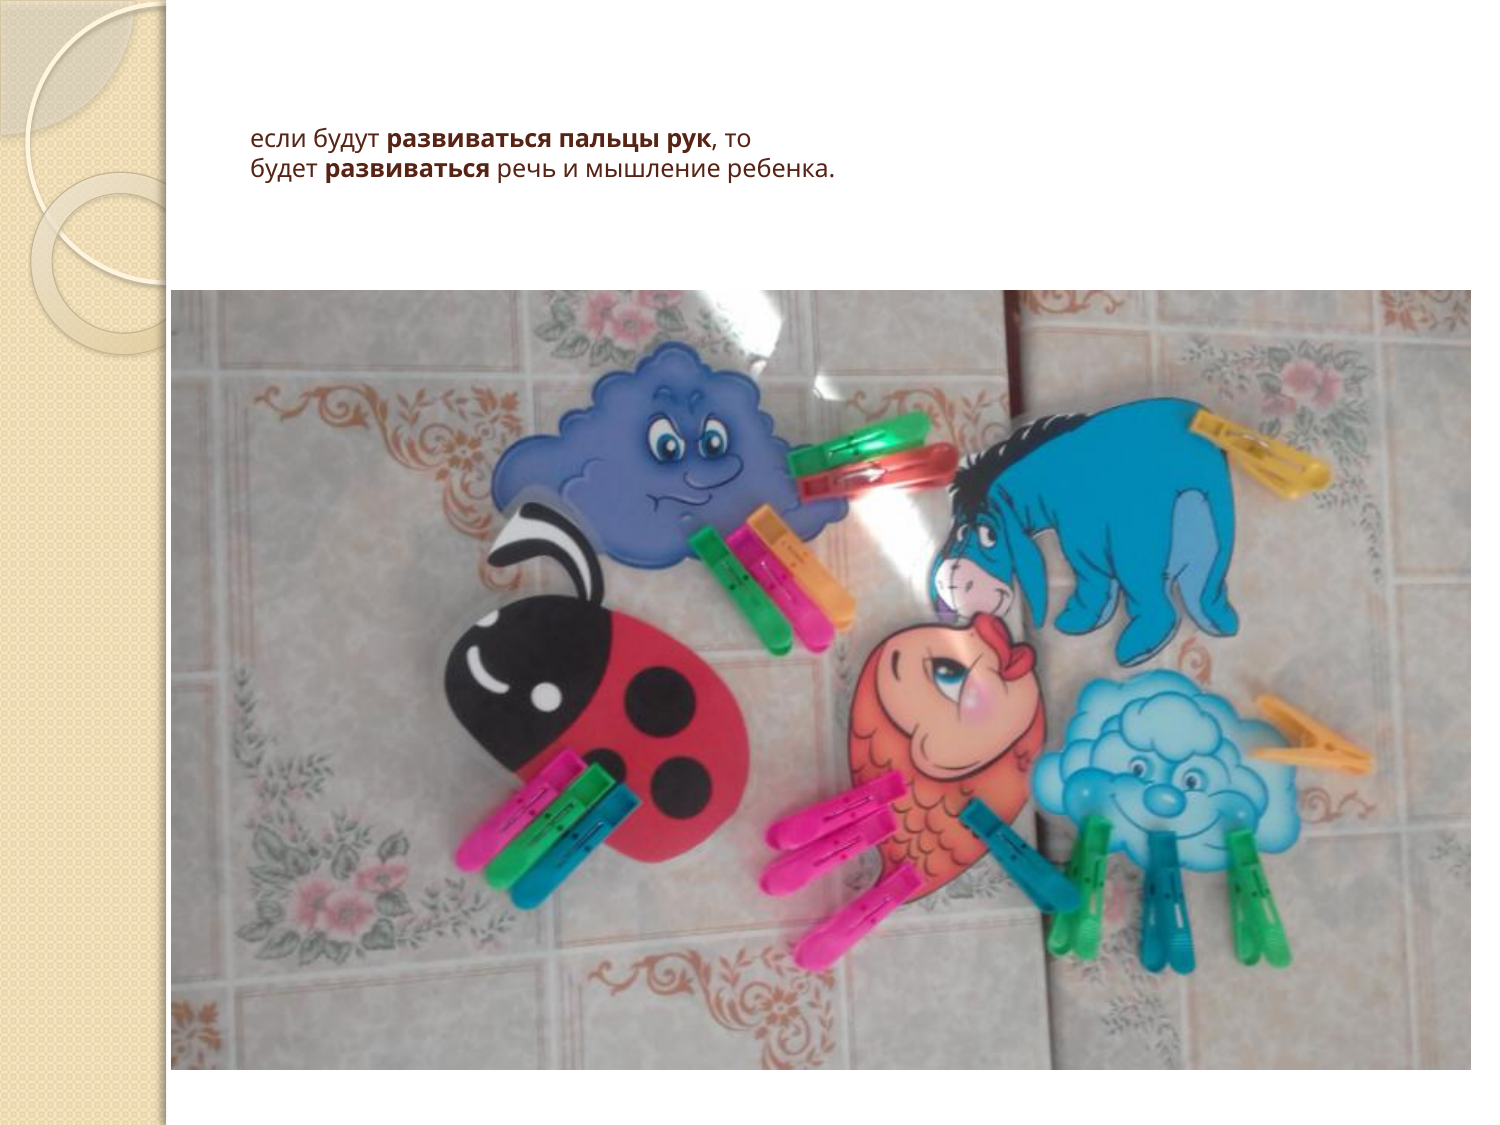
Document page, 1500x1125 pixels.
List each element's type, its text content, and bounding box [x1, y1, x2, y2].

title если будут развиваться пальцы рук, то будет развиваться речь и мышление ребенка. [235, 45, 1466, 233]
picture [170, 290, 1471, 1071]
